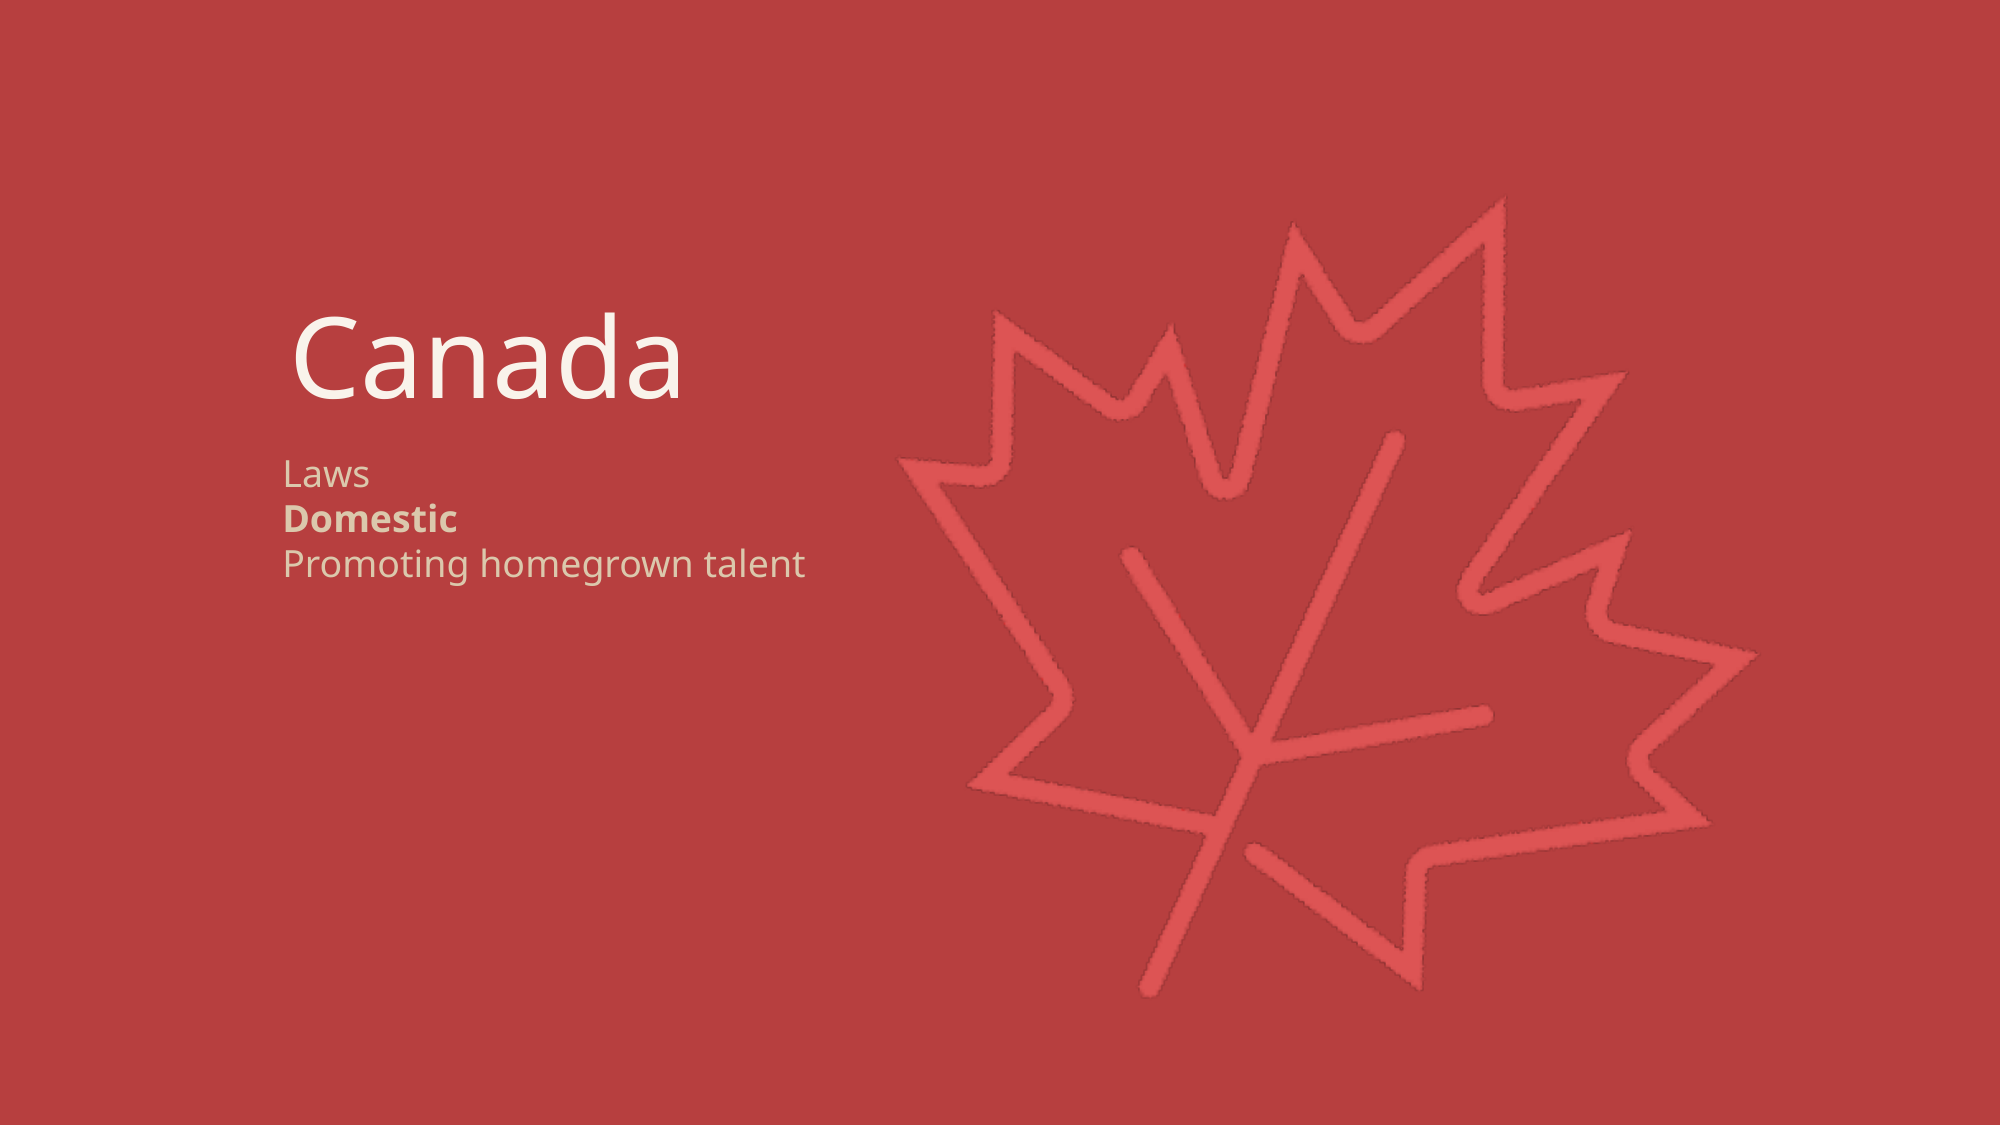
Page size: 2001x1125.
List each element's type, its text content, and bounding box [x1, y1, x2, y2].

picture [673, 0, 1959, 1125]
text_box Canada [274, 278, 829, 429]
text_box Laws Domestic Promoting homegrown talent [267, 442, 821, 593]
